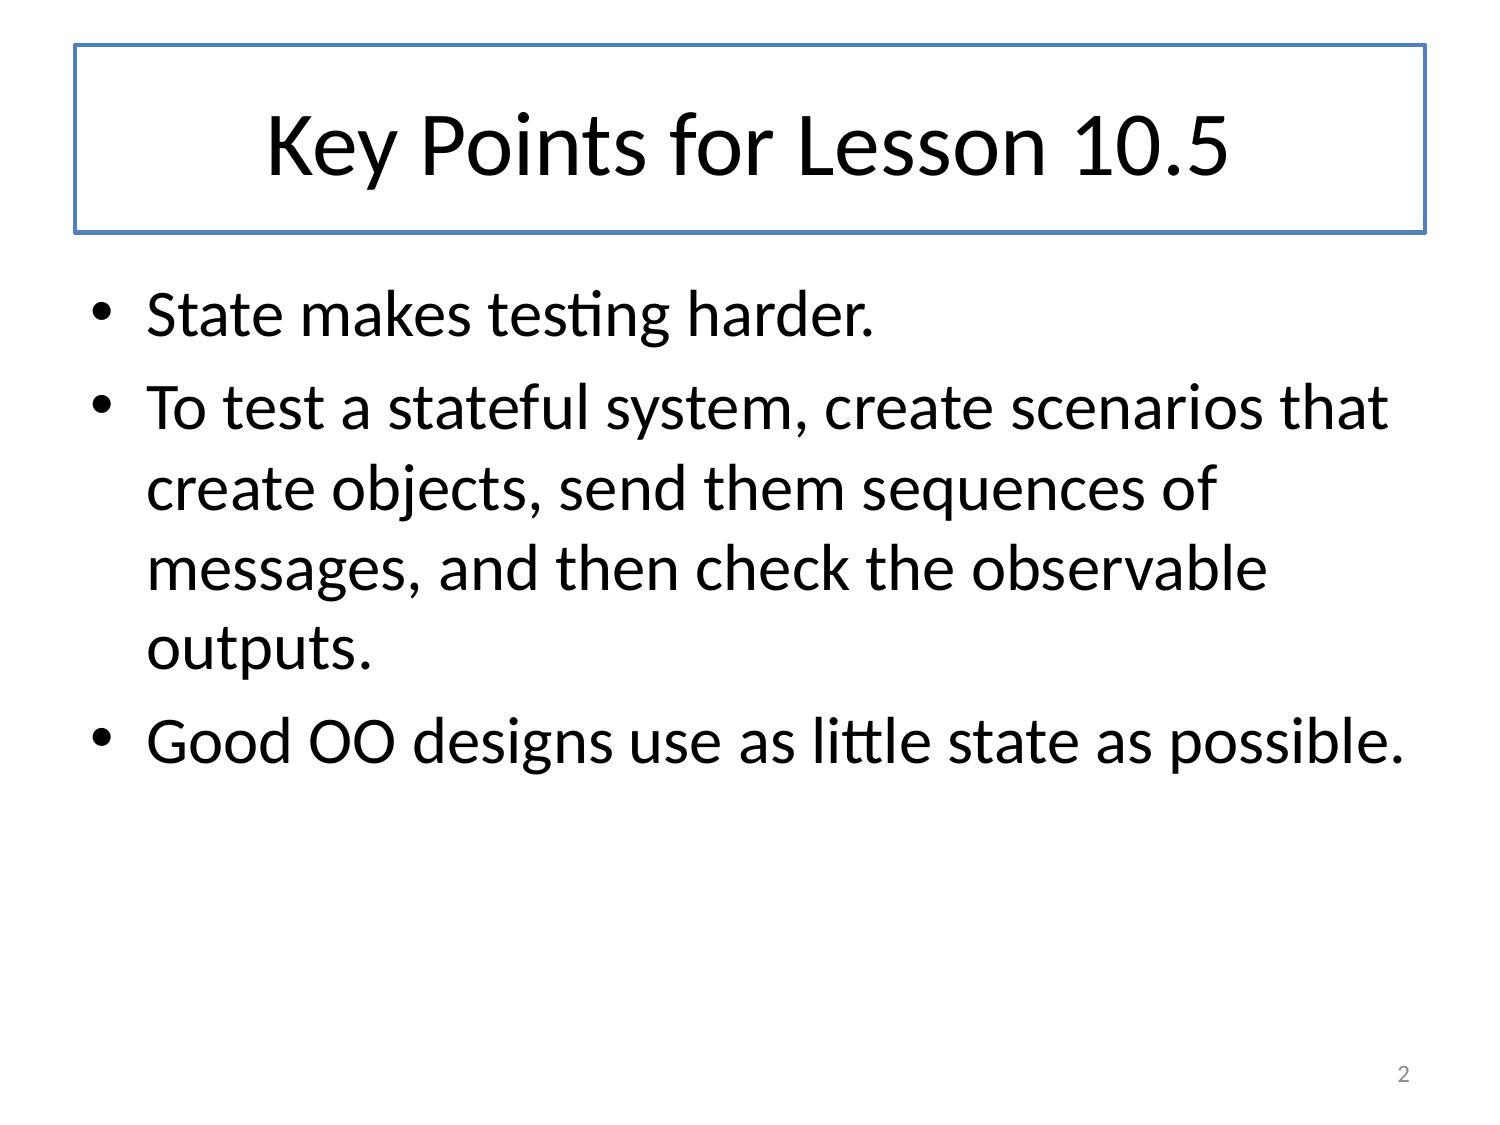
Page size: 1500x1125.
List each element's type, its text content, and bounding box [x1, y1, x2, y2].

list State makes testing harder. To test a stateful system, create scenarios that create objects, send them sequences of messages, and then check the observable outputs. Good OO designs use as little state as possible. [75, 262, 1425, 1005]
title Key Points for Lesson 10.5 [73, 43, 1427, 235]
slide_number 2 [1074, 1042, 1425, 1103]
